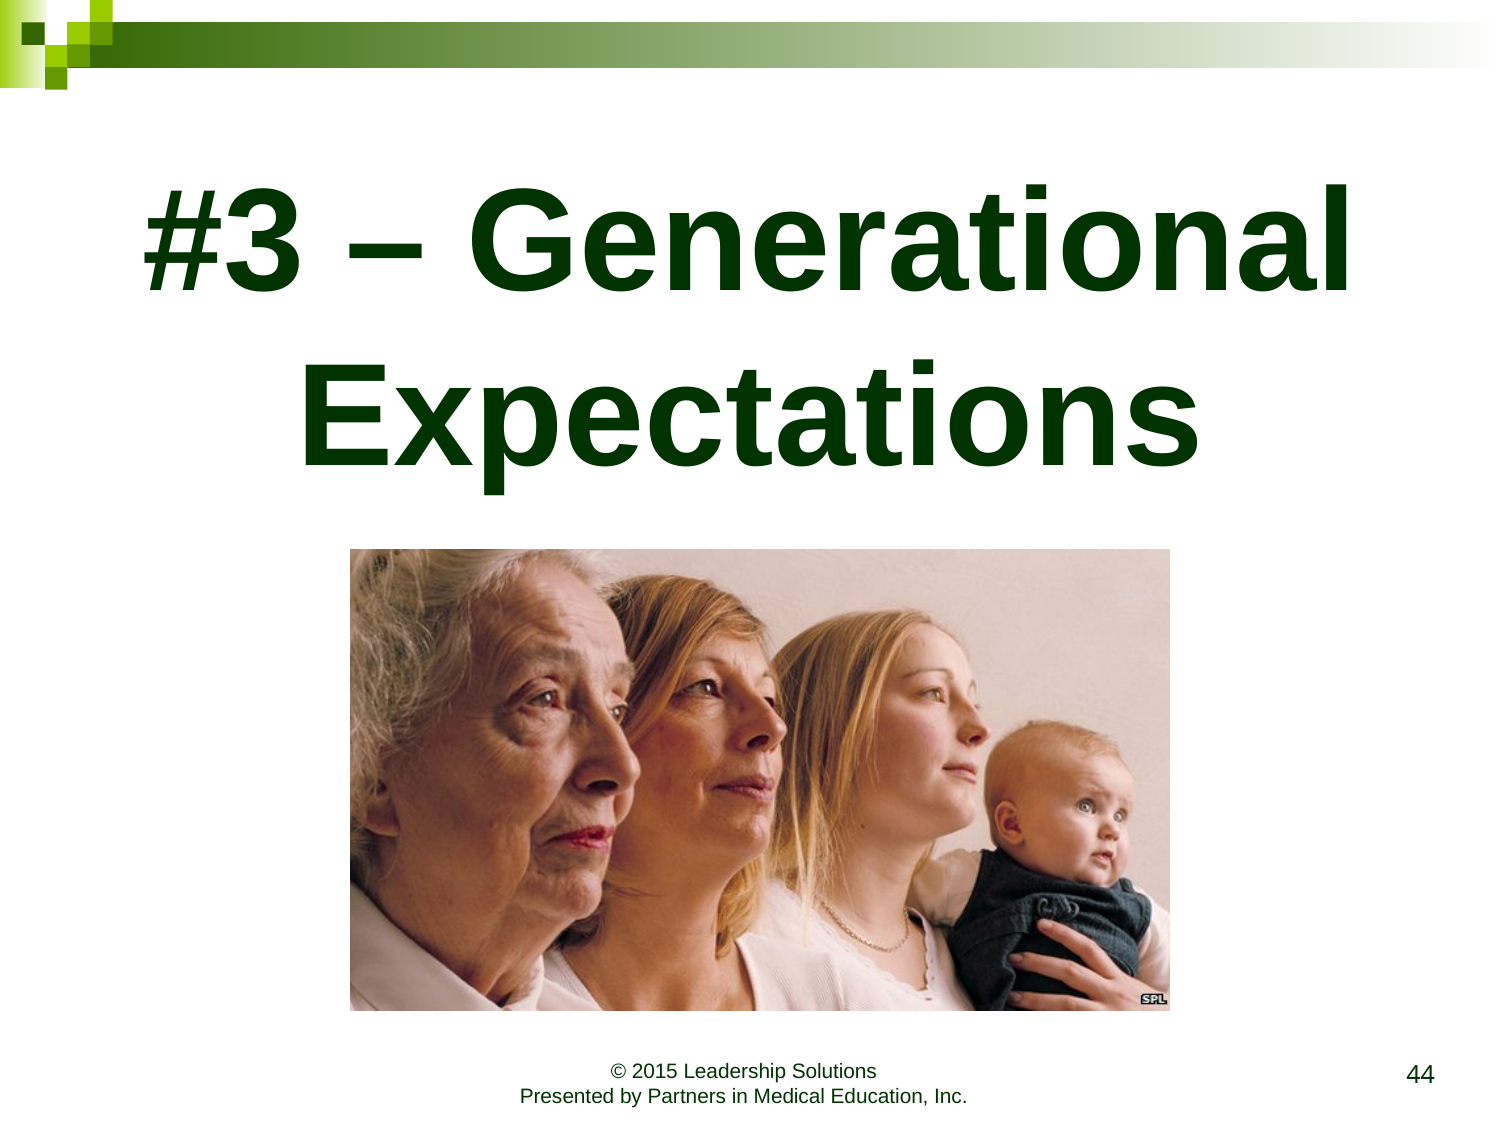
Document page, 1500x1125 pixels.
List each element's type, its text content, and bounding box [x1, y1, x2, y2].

text_box #3 – Generational Expectations [112, 137, 1388, 502]
footer © 2015 Leadership Solutions Presented by Partners in Medical Education, Inc. [412, 1050, 1075, 1100]
slide_number 44 [1100, 1025, 1450, 1100]
picture [349, 549, 1170, 1012]
